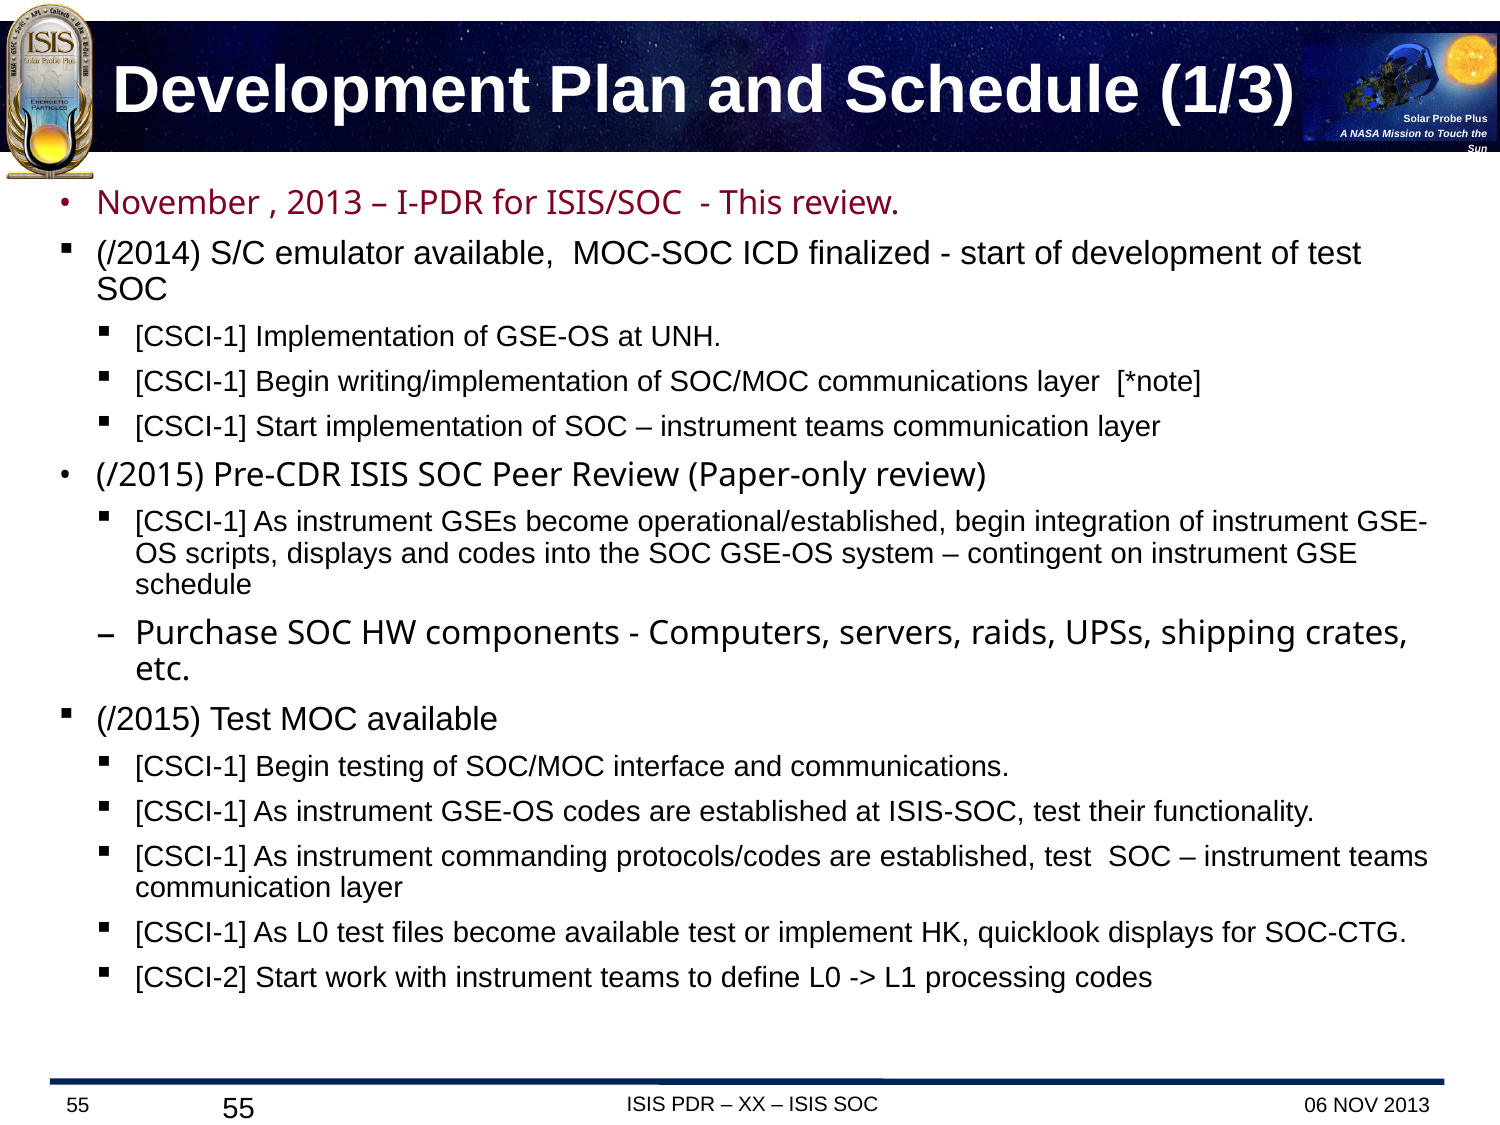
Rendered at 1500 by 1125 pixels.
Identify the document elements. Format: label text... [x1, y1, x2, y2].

title Development Plan and Schedule (1/3) [111, 30, 1402, 142]
list November , 2013 – I-PDR for ISIS/SOC - This review. (/2014) S/C emulator available, MOC-SOC ICD finalized - start of development of test SOC [CSCI-1] Implementation of GSE-OS at UNH. [CSCI-1] Begin writing/implementation of SOC/MOC communications layer [*note] [CSCI-1] Start implementation of SOC – instrument teams communication layer (/2015) Pre-CDR ISIS SOC Peer Review (Paper-only review)‏ [CSCI-1] As instrument GSEs become operational/established, begin integration of instrument GSE-OS scripts, displays and codes into the SOC GSE-OS system – contingent on instrument GSE schedule Purchase SOC HW components - Computers, servers, raids, UPSs, shipping crates, etc. (/2015) Test MOC available [CSCI-1] Begin testing of SOC/MOC interface and communications. [CSCI-1] As instrument GSE-OS codes are established at ISIS-SOC, test their functionality. [CSCI-1] As instrument commanding protocols/codes are established, test SOC – instrument teams communication layer [CSCI-1] As L0 test files become available test or implement HK, quicklook displays for SOC-CTG. [CSCI-2] Start work with instrument teams to define L0 -> L1 processing codes [58, 185, 1442, 1046]
picture [0, 2, 1500, 181]
slide_number 55 [0, 1082, 478, 1115]
